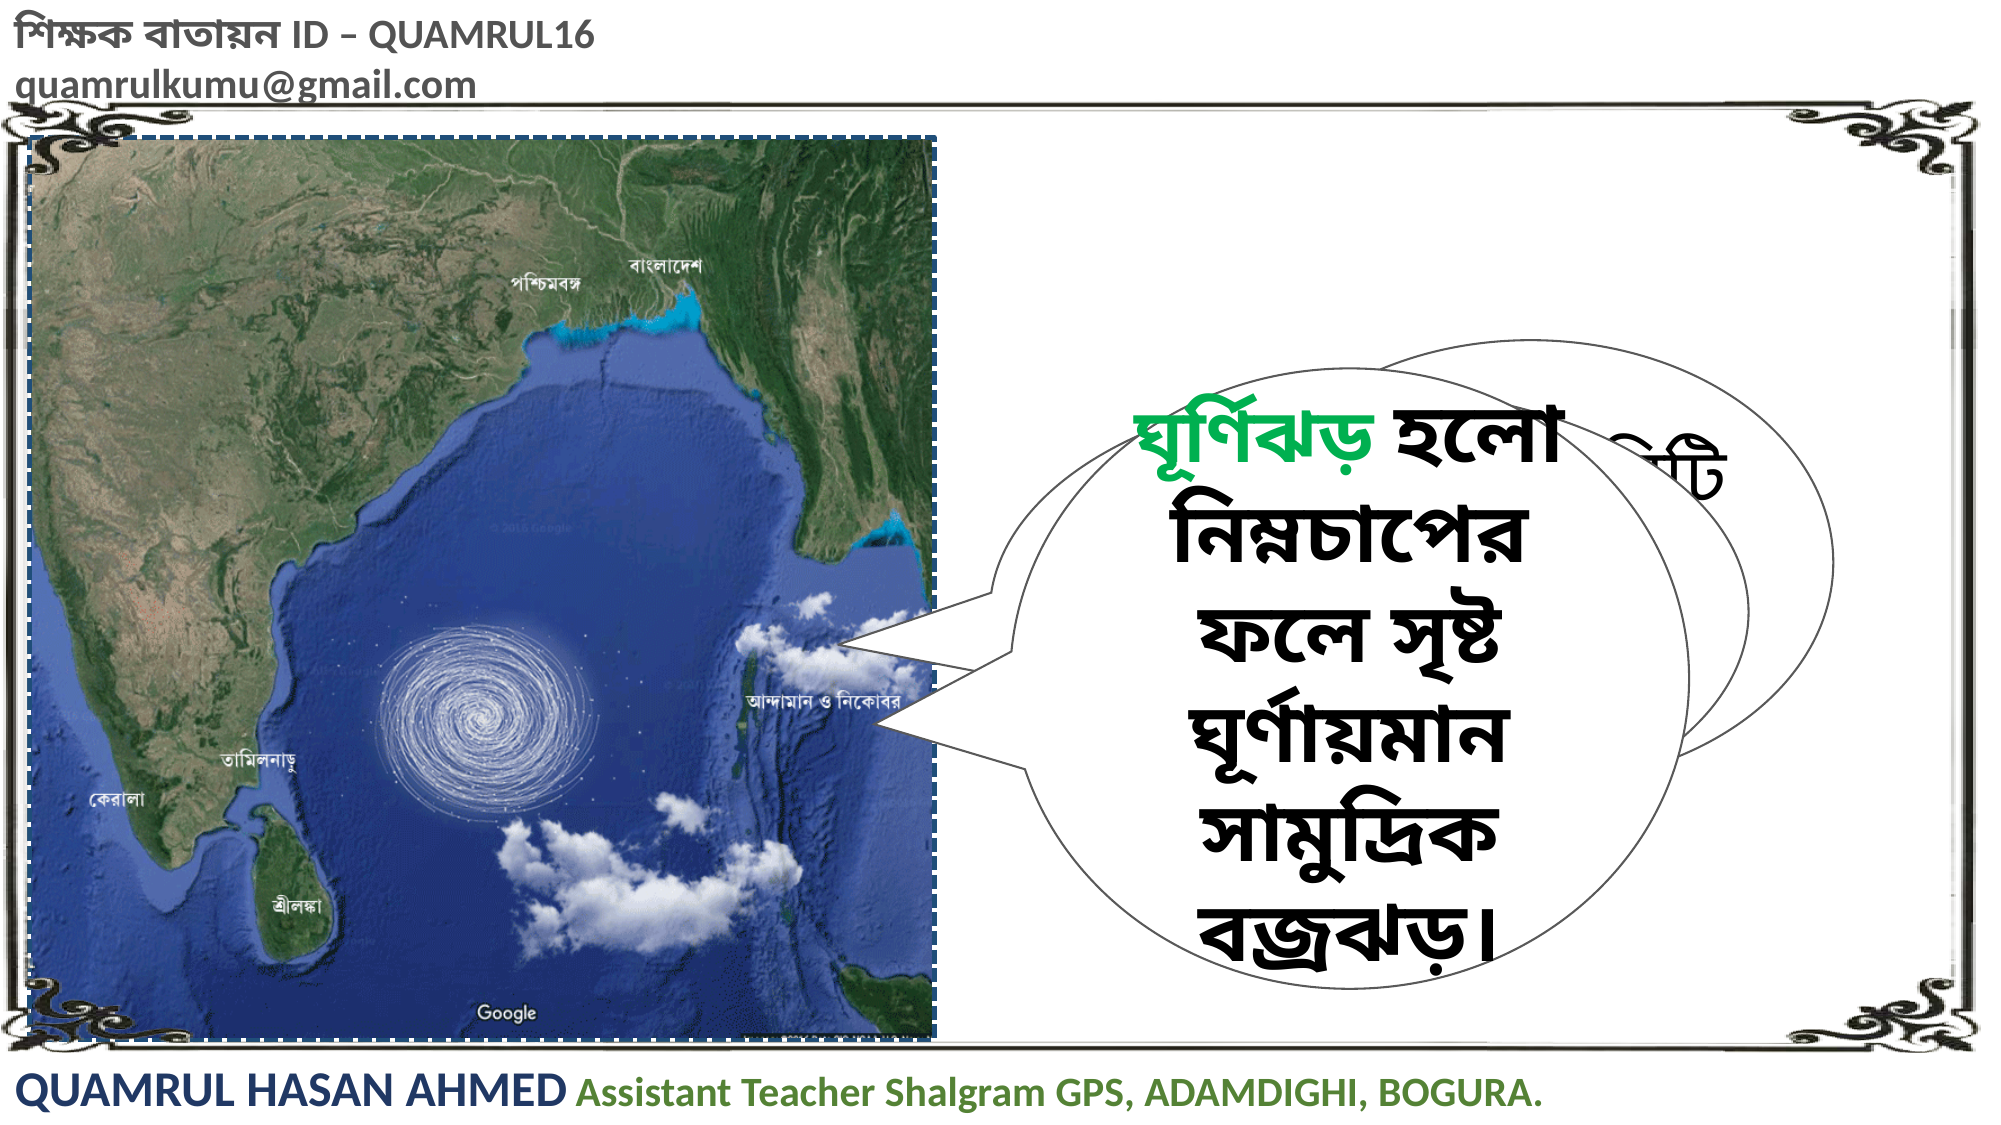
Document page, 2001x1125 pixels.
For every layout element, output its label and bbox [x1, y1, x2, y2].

picture [0, 99, 1981, 1053]
